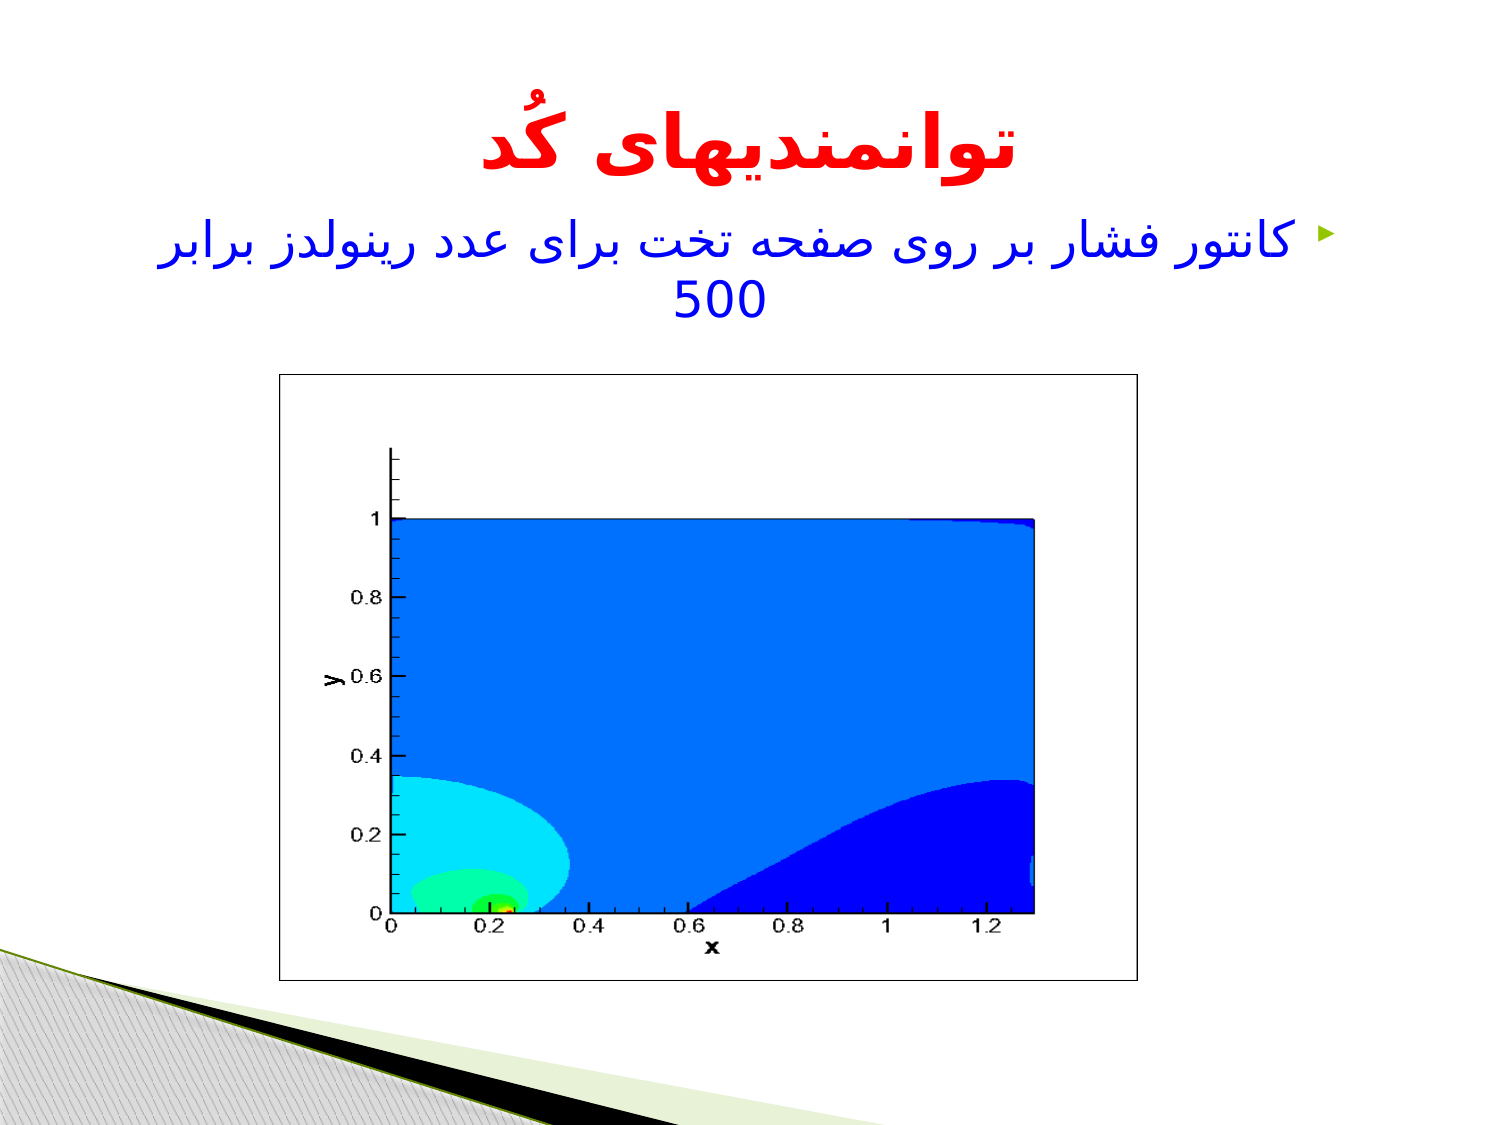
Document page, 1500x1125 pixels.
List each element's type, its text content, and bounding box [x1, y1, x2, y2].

list کانتور فشار بر روی صفحه تخت برای عدد رینولدز برابر 500 [75, 233, 1425, 943]
title توانمندیهای کُد [75, 45, 1425, 233]
picture [279, 374, 1138, 981]
